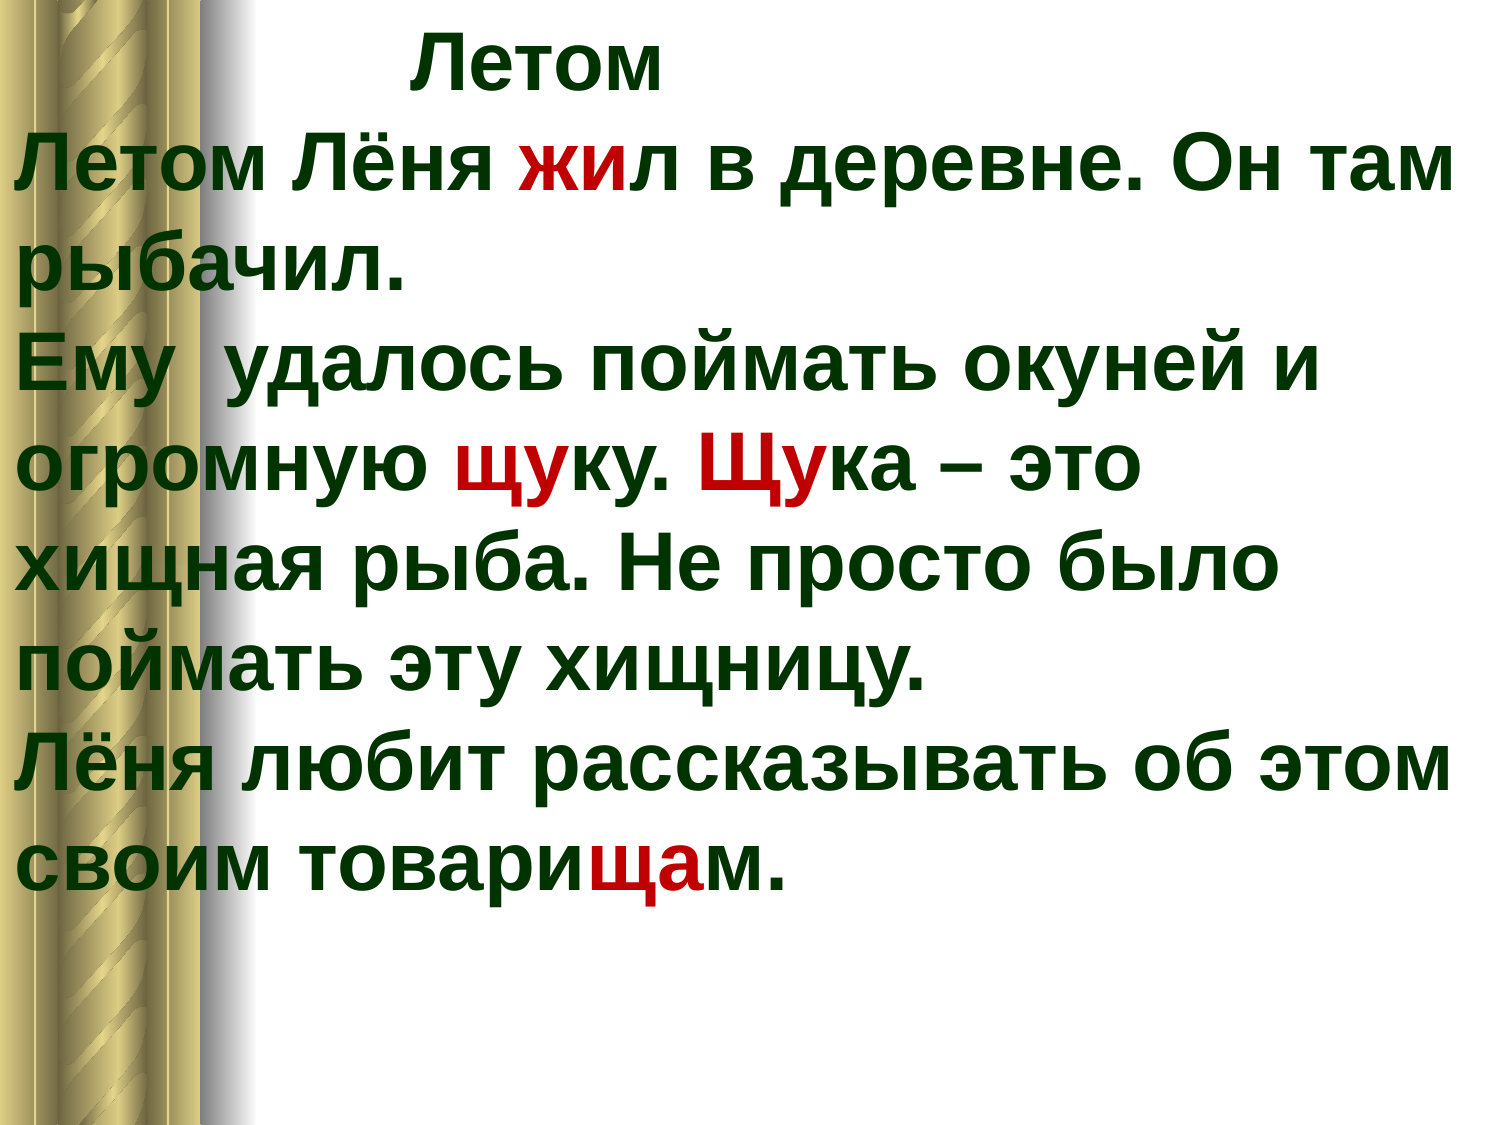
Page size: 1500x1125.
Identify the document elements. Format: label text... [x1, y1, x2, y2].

text_box Летом Летом Лёня жил в деревне. Он там рыбачил. Ему удалось поймать окуней и огромную щуку. Щука – это хищная рыба. Не просто было поймать эту хищницу. Лёня любит рассказывать об этом своим товарищам. [0, 0, 1500, 915]
